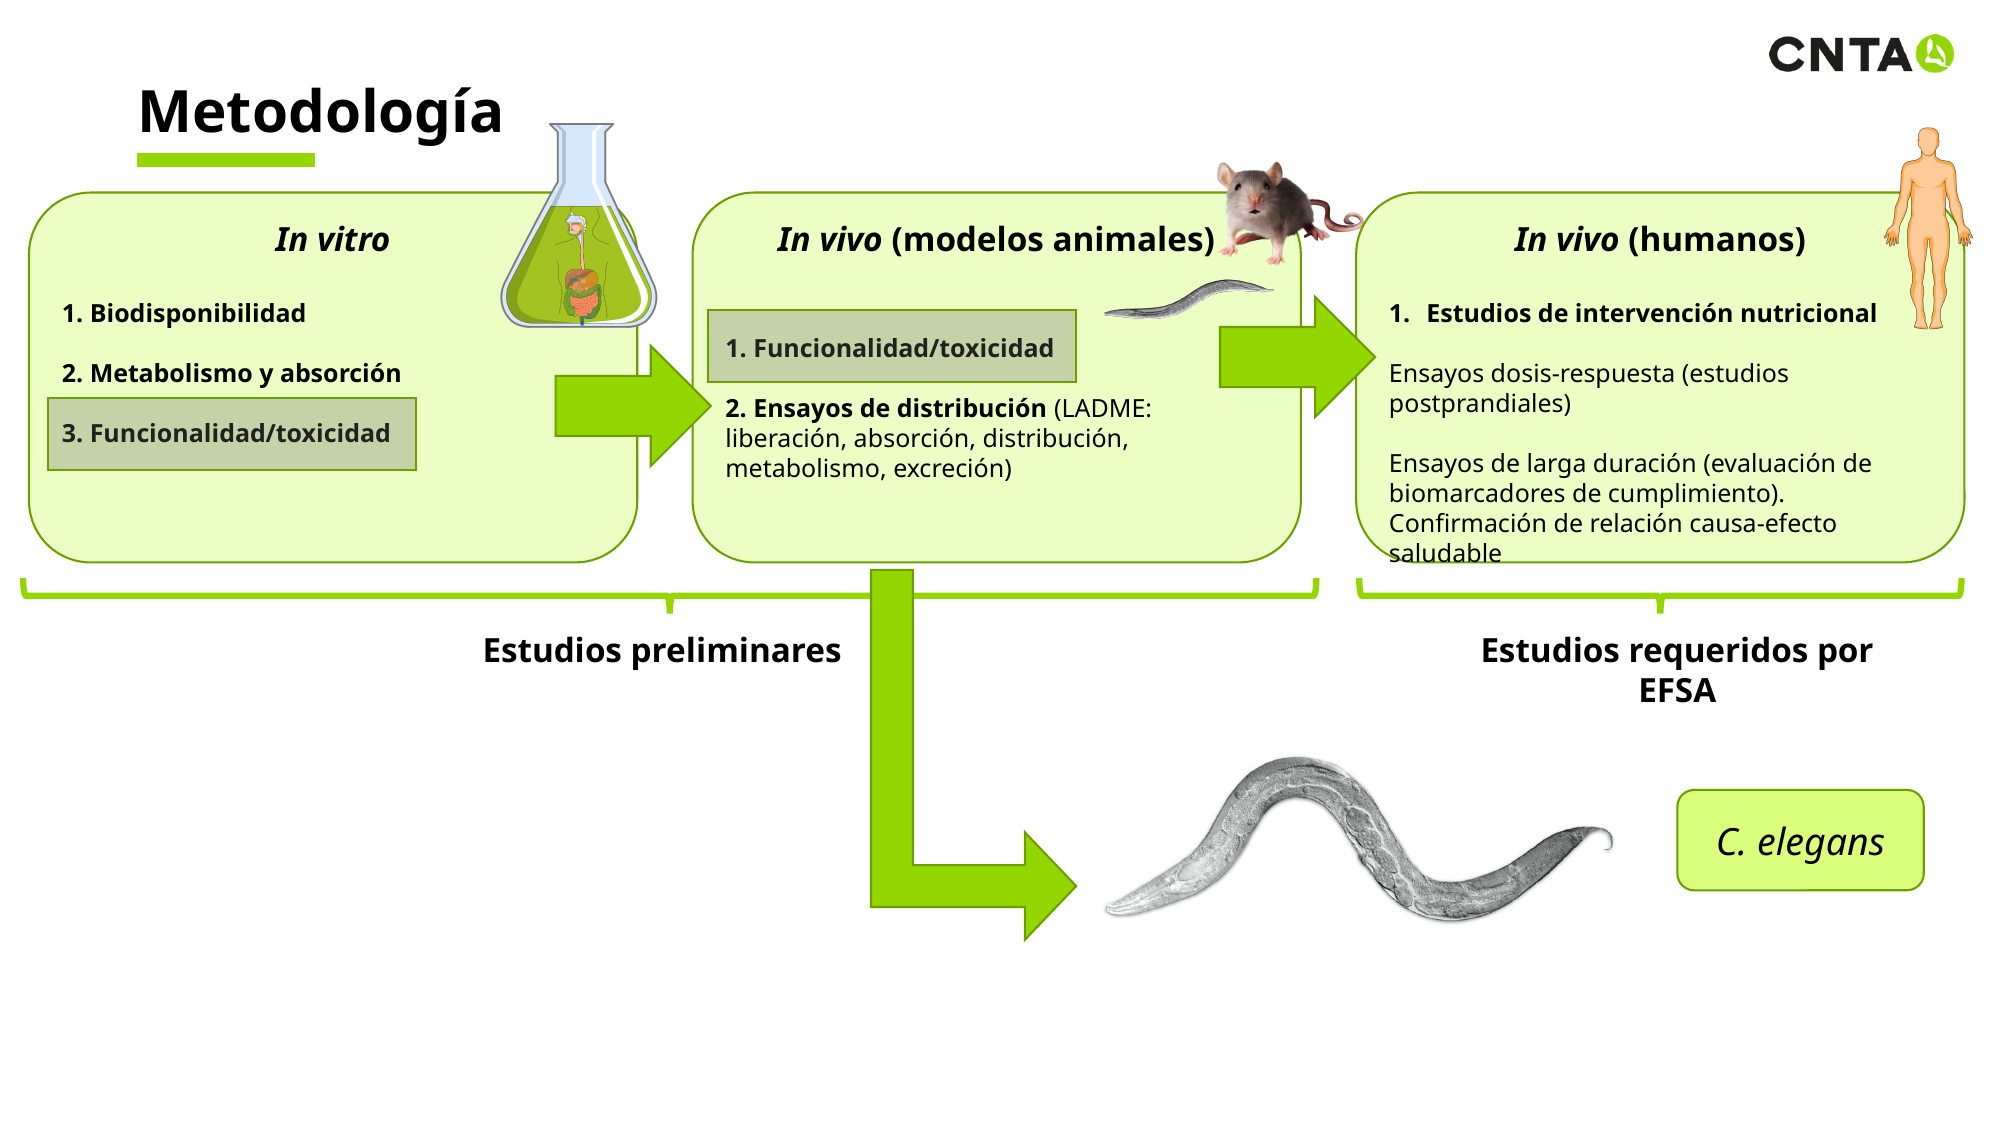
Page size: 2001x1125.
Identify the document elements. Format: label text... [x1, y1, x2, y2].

picture [1769, 34, 1954, 73]
text_box [1358, 578, 1963, 614]
text_box Estudios requeridos por EFSA [1426, 621, 1929, 716]
title Metodología [137, 21, 1656, 153]
text_box In vivo (modelos animales) 1. Funcionalidad/toxicidad 2. Ensayos de distribución (LADME: liberación, absorción, distribución, metabolismo, excreción) [691, 191, 1302, 564]
picture [494, 123, 670, 356]
picture [1883, 127, 1974, 330]
text_box [47, 397, 417, 471]
text_box Estudios preliminares [411, 621, 869, 677]
text_box [1218, 294, 1377, 420]
text_box [22, 578, 869, 614]
text_box [707, 309, 1077, 383]
picture [1102, 151, 1373, 329]
text_box C. elegans [1676, 788, 1925, 892]
text_box In vitro 1. Biodisponibilidad 2. Metabolismo y absorción 3. Funcionalidad/toxicidad [27, 191, 639, 564]
picture [1102, 754, 1616, 926]
text_box In vivo (humanos) Estudios de intervención nutricional Ensayos dosis-respuesta (estudios postprandiales) Ensayos de larga duración (evaluación de biomarcadores de cumplimiento). Confirmación de relación causa-efecto saludable [1355, 191, 1966, 564]
text_box [869, 568, 1078, 943]
text_box [554, 356, 713, 469]
text_box [914, 578, 1317, 597]
